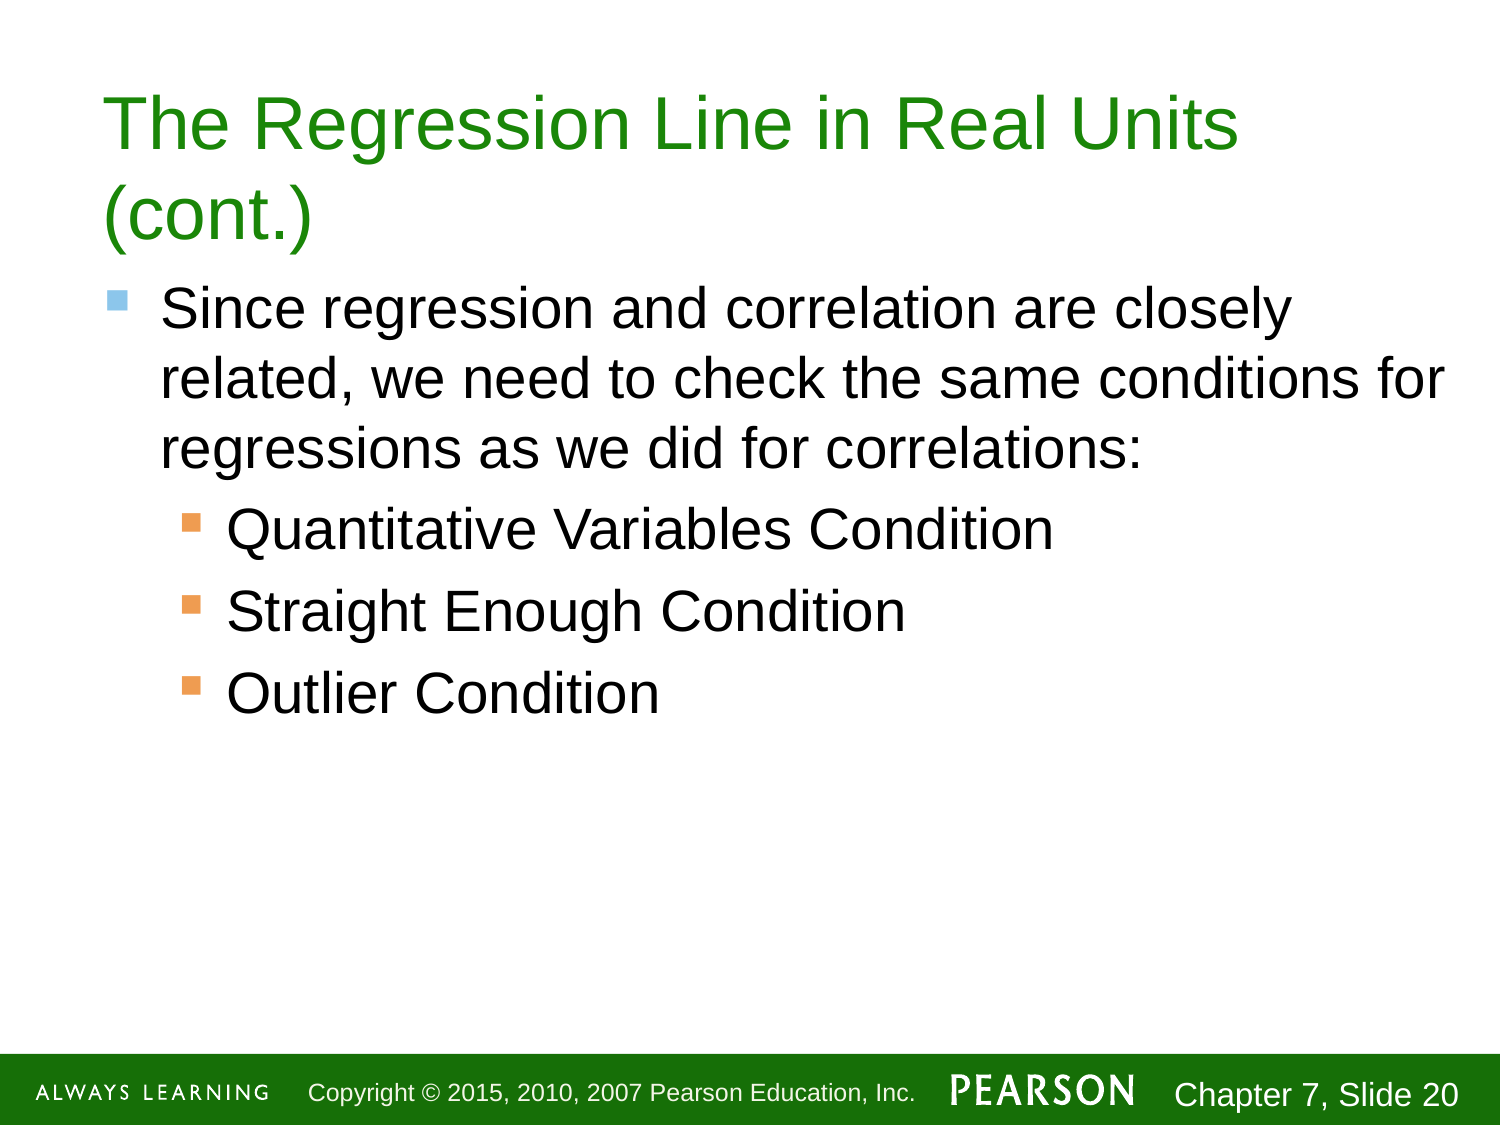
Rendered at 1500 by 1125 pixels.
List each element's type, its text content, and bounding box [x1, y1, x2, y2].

list Since regression and correlation are closely related, we need to check the same conditions for regressions as we did for correlations: Quantitative Variables Condition Straight Enough Condition Outlier Condition [89, 262, 1451, 1013]
title The Regression Line in Real Units (cont.) [87, 99, 1451, 263]
